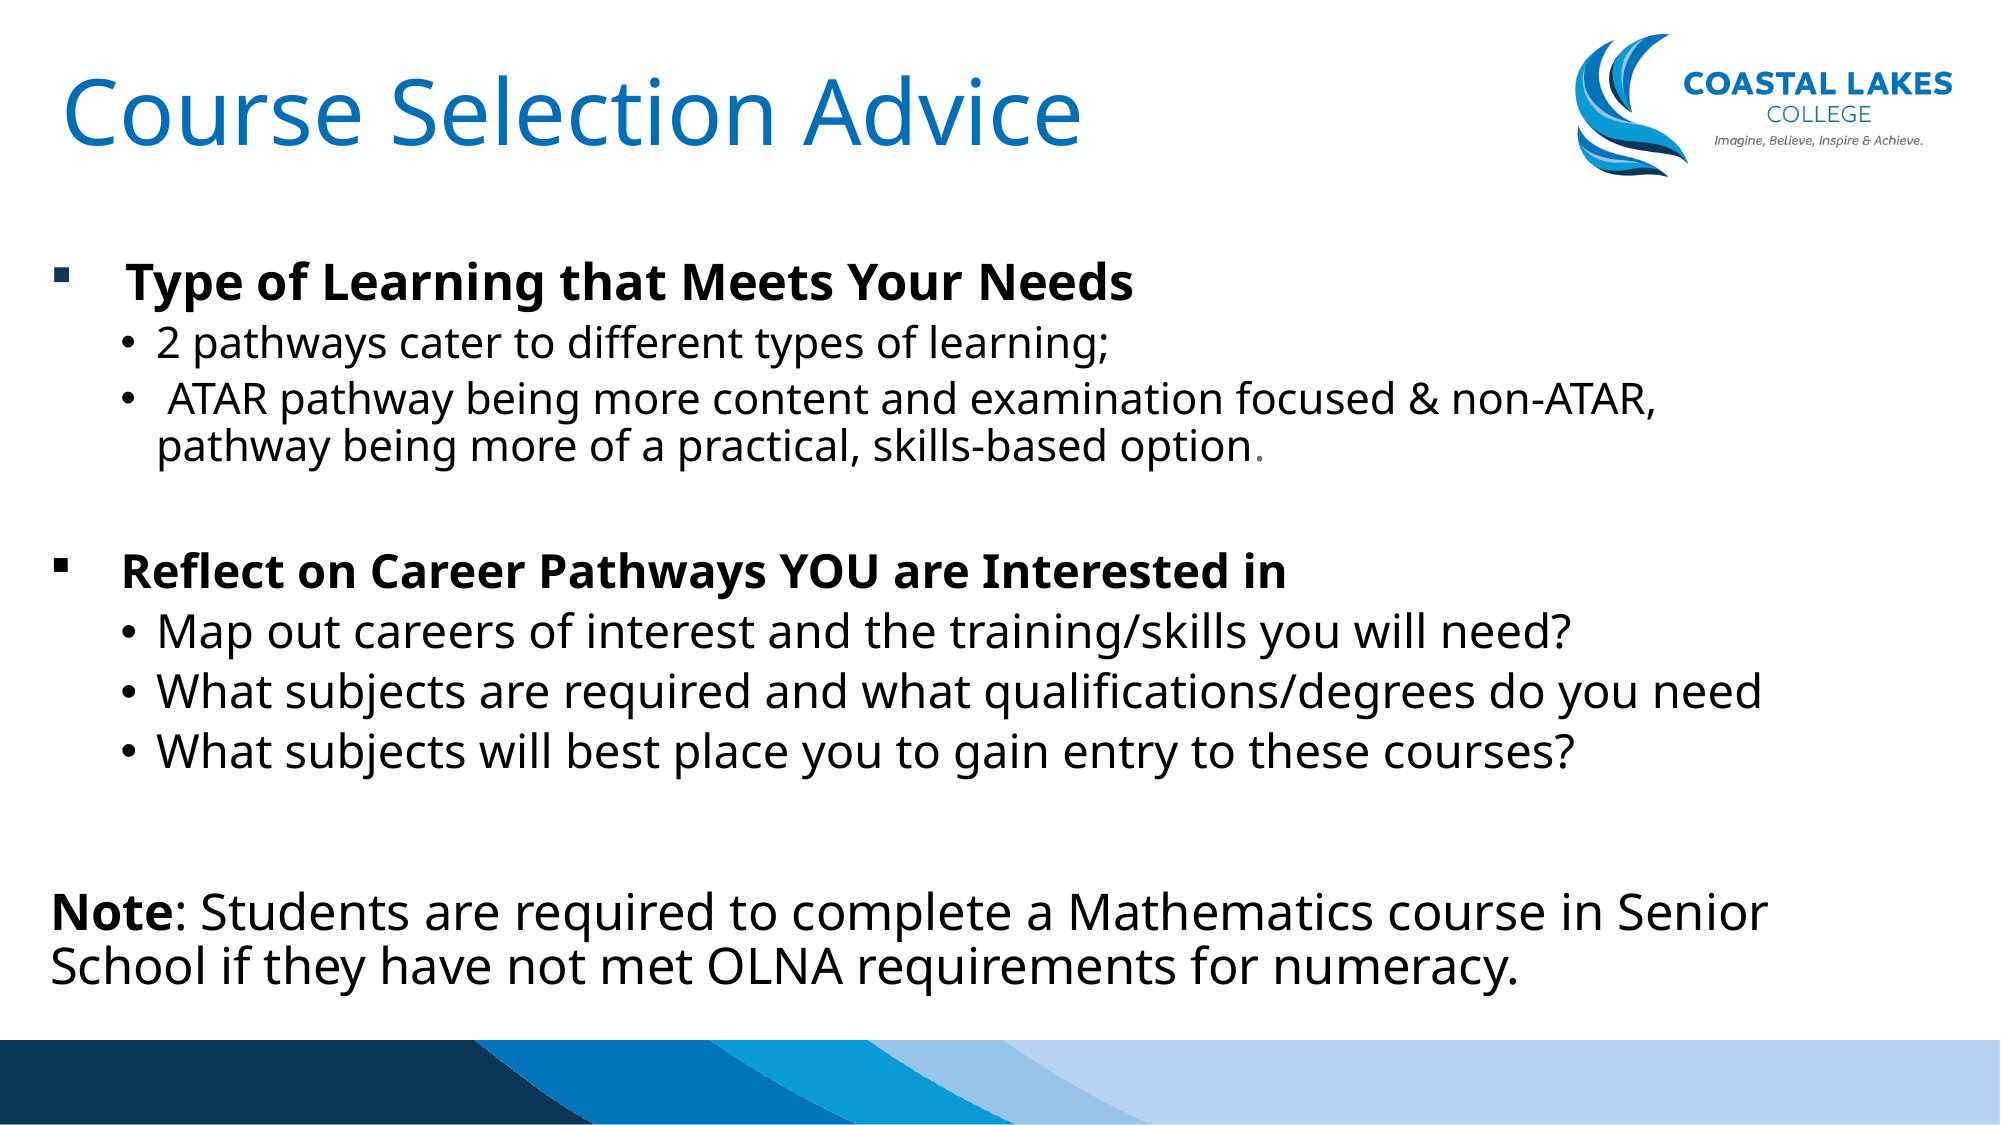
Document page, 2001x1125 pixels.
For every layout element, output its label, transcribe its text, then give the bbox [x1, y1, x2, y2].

picture [869, 1039, 2000, 1125]
title Course Selection Advice [46, 25, 1554, 207]
picture [0, 1039, 855, 1125]
picture [1566, 32, 1975, 191]
list Type of Learning that Meets Your Needs 2 pathways cater to different types of learning; ATAR pathway being more content and examination focused & non-ATAR, pathway being more of a practical, skills-based option. Reflect on Career Pathways YOU are Interested in Map out careers of interest and the training/skills you will need? What subjects are required and what qualifications/degrees do you need What subjects will best place you to gain entry to these courses? Note: Students are required to complete a Mathematics course in Senior School if they have not met OLNA requirements for numeracy. [35, 249, 1863, 1014]
